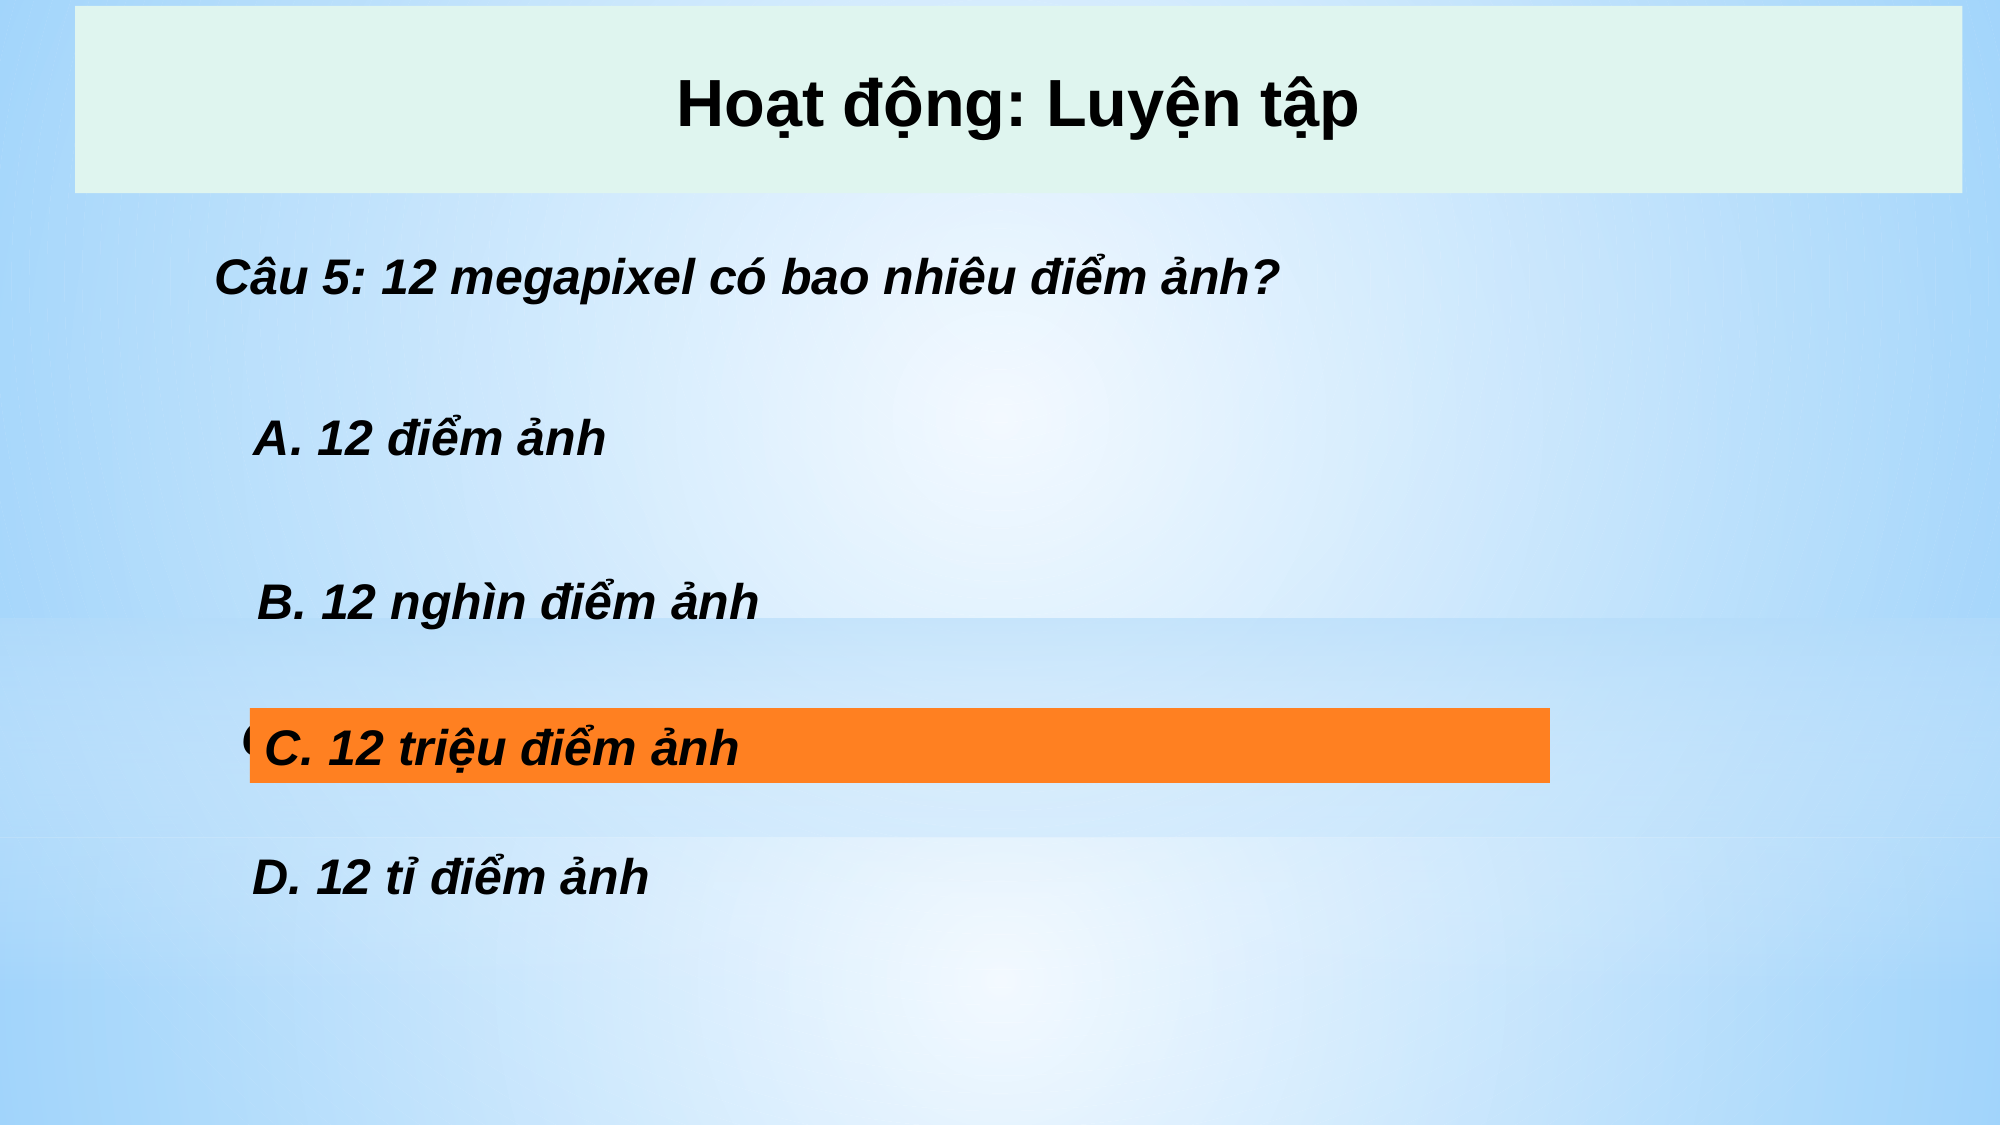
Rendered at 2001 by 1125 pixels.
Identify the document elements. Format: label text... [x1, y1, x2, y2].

text_box Câu 5: 12 megapixel có bao nhiêu điểm ảnh? [200, 237, 1875, 313]
text_box C. 12 triệu điểm ảnh [249, 708, 1550, 783]
text_box C. 12 triệu điểm ảnh [227, 699, 747, 774]
text_box D. 12 tỉ điểm ảnh [237, 836, 1238, 912]
title Hoạt động: Luyện tập [75, 5, 1963, 194]
text_box B. 12 nghìn điểm ảnh [242, 561, 790, 637]
text_box A. 12 điểm ảnh [239, 398, 636, 473]
